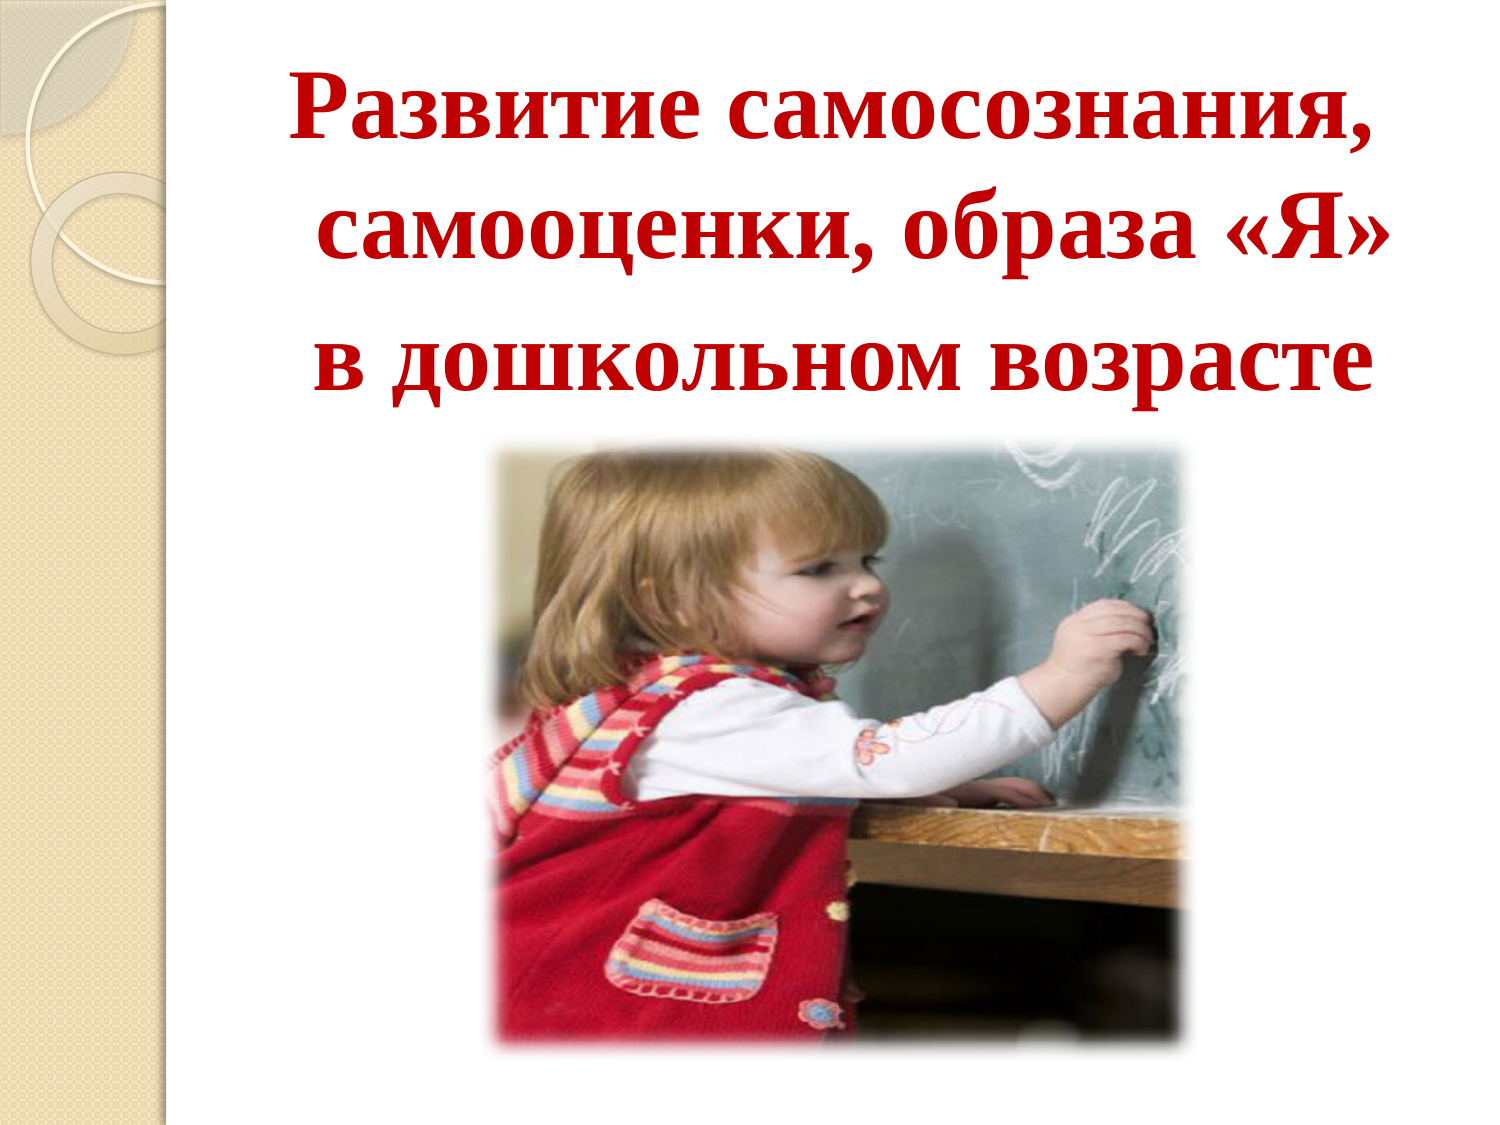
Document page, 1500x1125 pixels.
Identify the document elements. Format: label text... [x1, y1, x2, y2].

picture [478, 432, 1200, 1062]
list Развитие самосознания, самооценки, образа «Я» в дошкольном возрасте [150, 30, 1500, 781]
